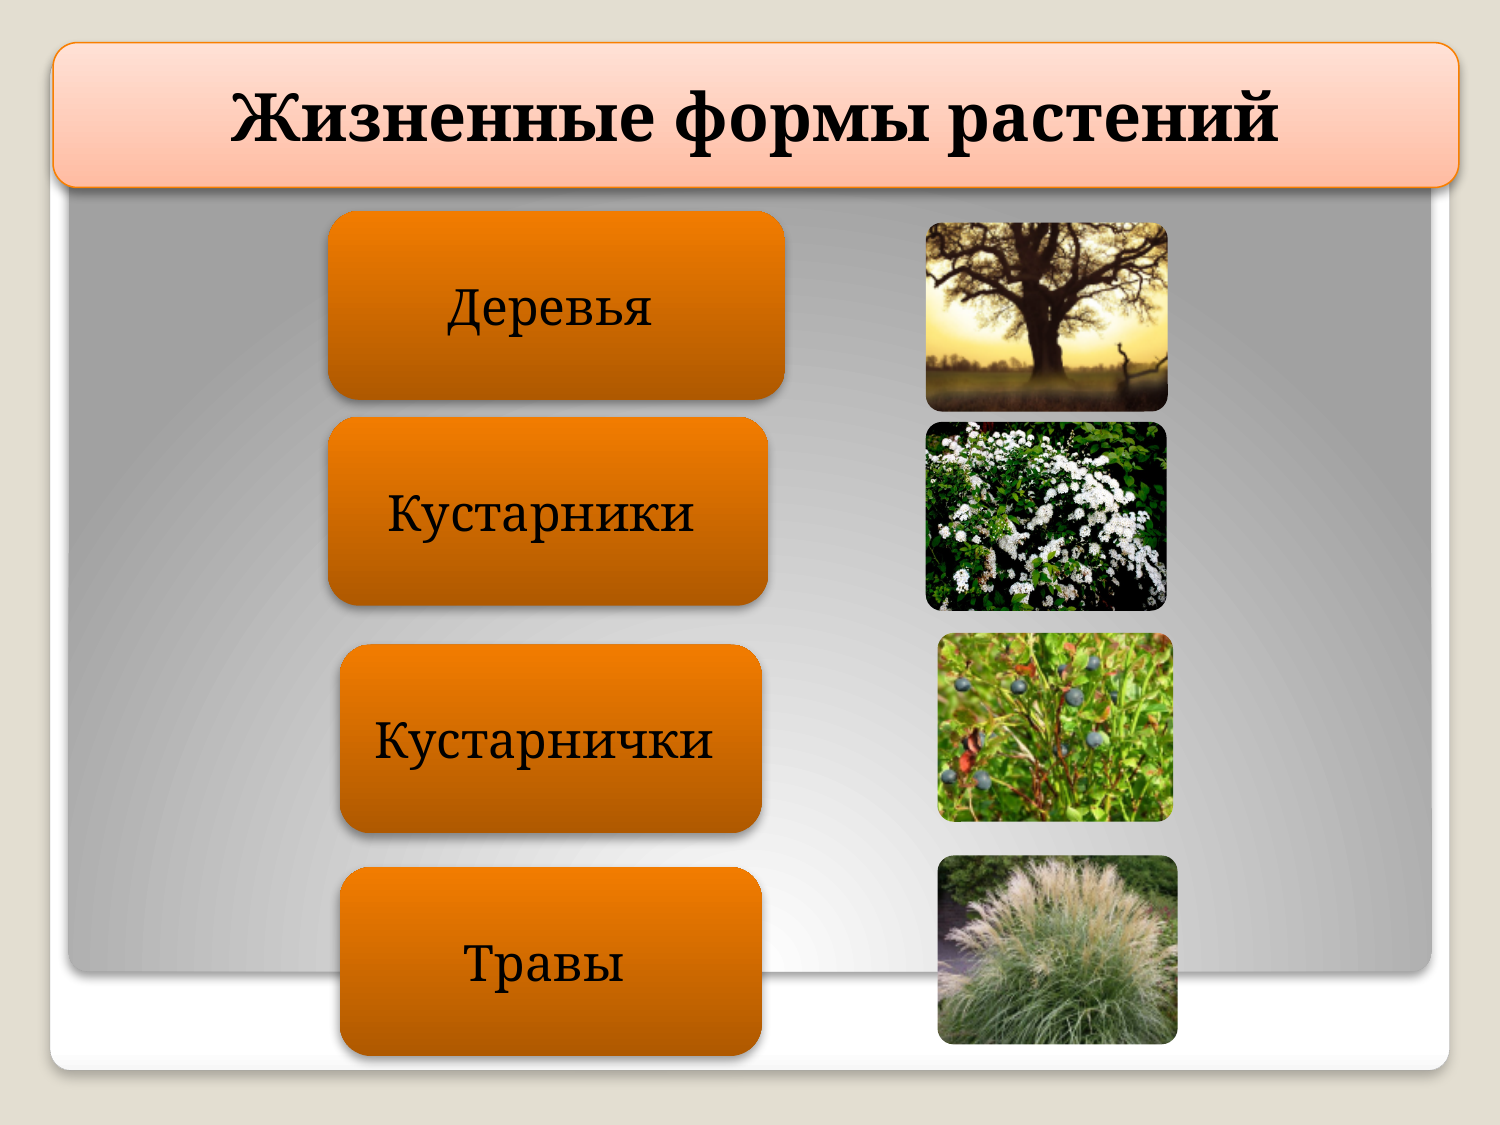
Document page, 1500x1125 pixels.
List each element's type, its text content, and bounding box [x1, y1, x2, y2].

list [937, 855, 1178, 1045]
picture [925, 421, 1167, 612]
text_box Кустарники [328, 416, 769, 606]
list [925, 222, 1168, 412]
text_box Кустарнички [339, 644, 762, 834]
text_box Жизненные формы растений [52, 41, 1460, 189]
text_box Деревья [328, 210, 786, 400]
text_box Травы [339, 867, 762, 1057]
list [937, 632, 1174, 822]
